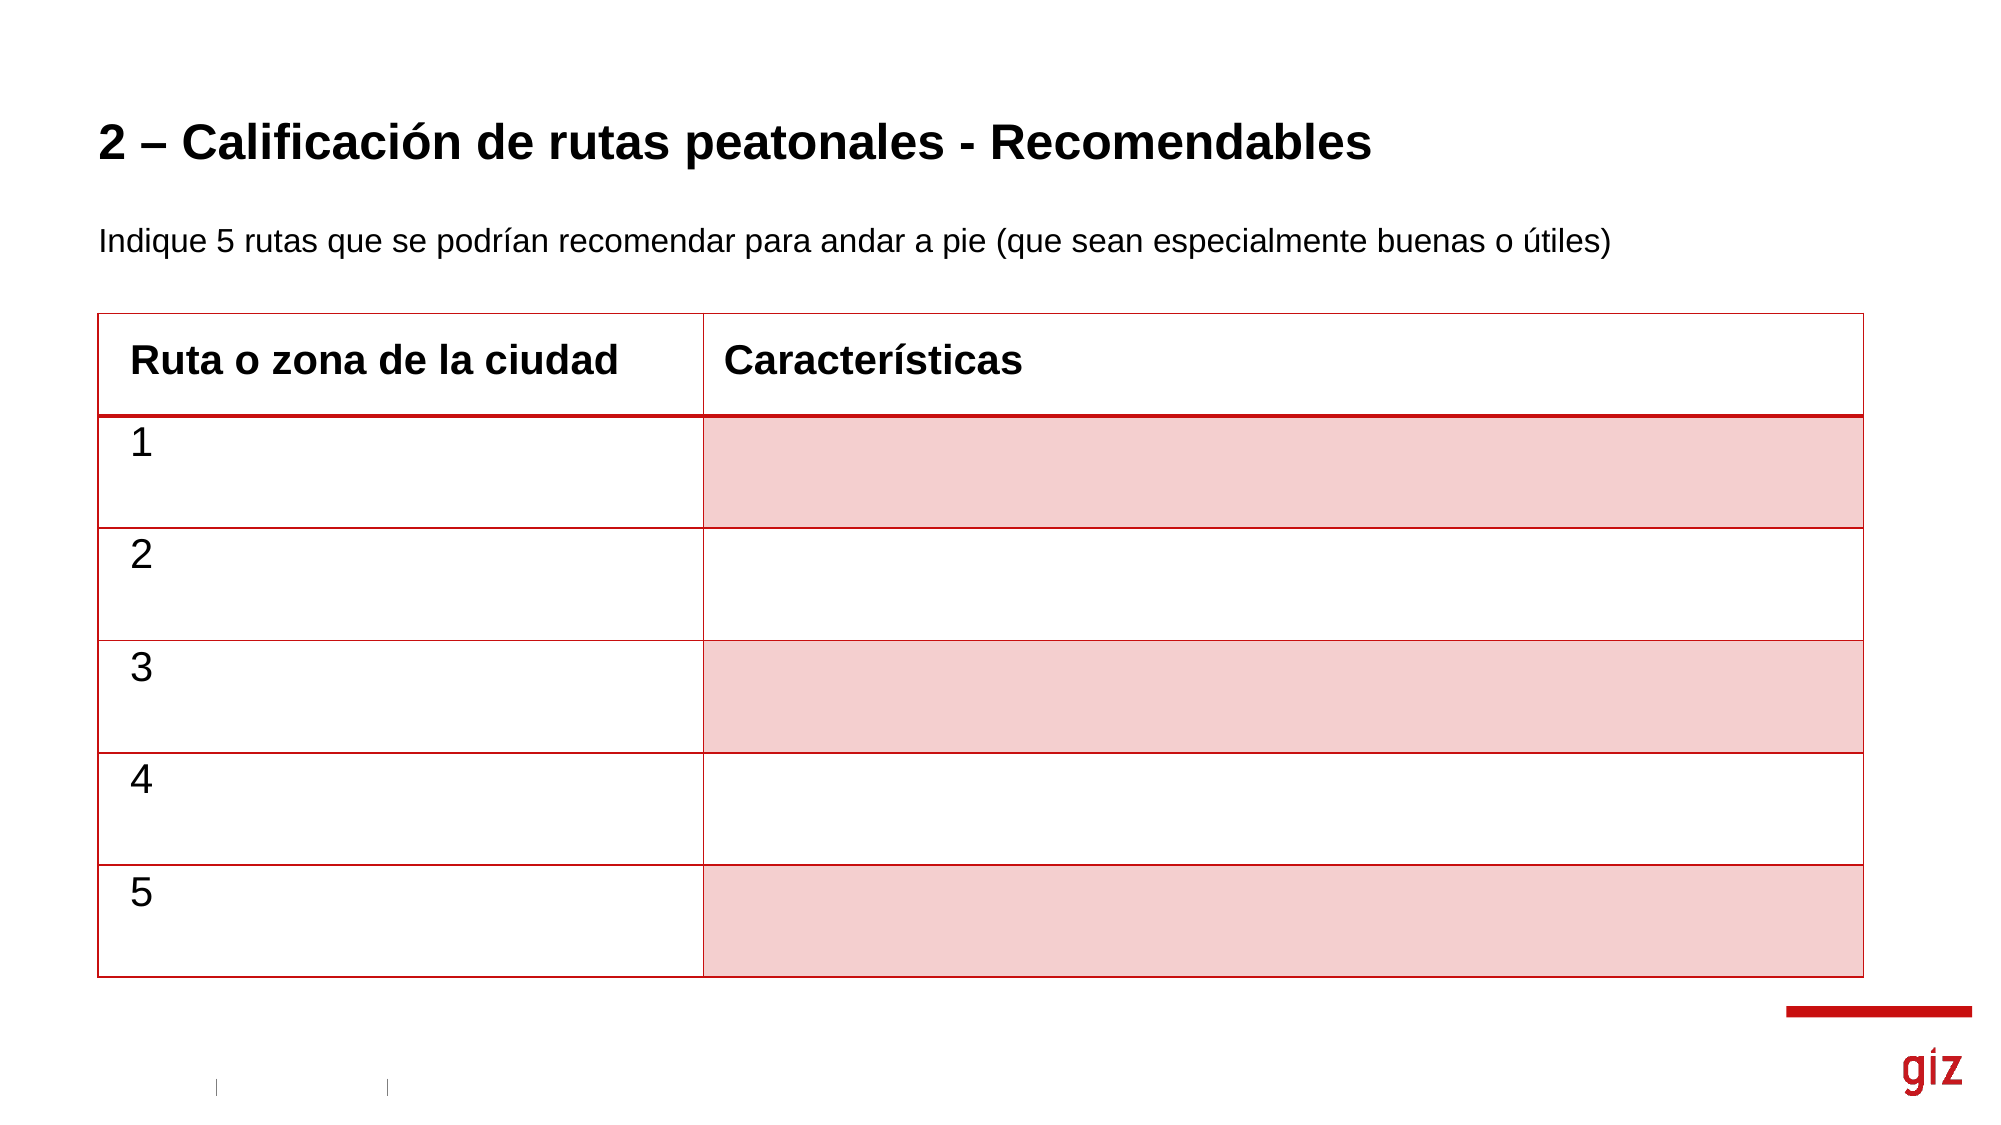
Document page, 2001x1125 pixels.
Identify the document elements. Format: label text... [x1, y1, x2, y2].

table_header Ruta o zona de la ciudad [99, 314, 703, 414]
table_cell [704, 866, 1863, 976]
list Indique 5 rutas que se podrían recomendar para andar a pie (que sean especialmente buenas o útiles) [98, 223, 1890, 306]
table_cell [704, 641, 1863, 752]
table_cell [704, 418, 1863, 527]
table_cell 2 [99, 529, 703, 640]
table_cell 4 [99, 754, 703, 864]
table_cell 5 [99, 866, 703, 976]
table_cell [704, 529, 1863, 640]
table_cell 1 [99, 418, 703, 527]
picture [1901, 1045, 1969, 1098]
table_cell 3 [99, 641, 703, 752]
table_cell [704, 754, 1863, 864]
table_header Características [704, 314, 1863, 414]
title 2 – Calificación de rutas peatonales - Recomendables [98, 52, 1973, 171]
